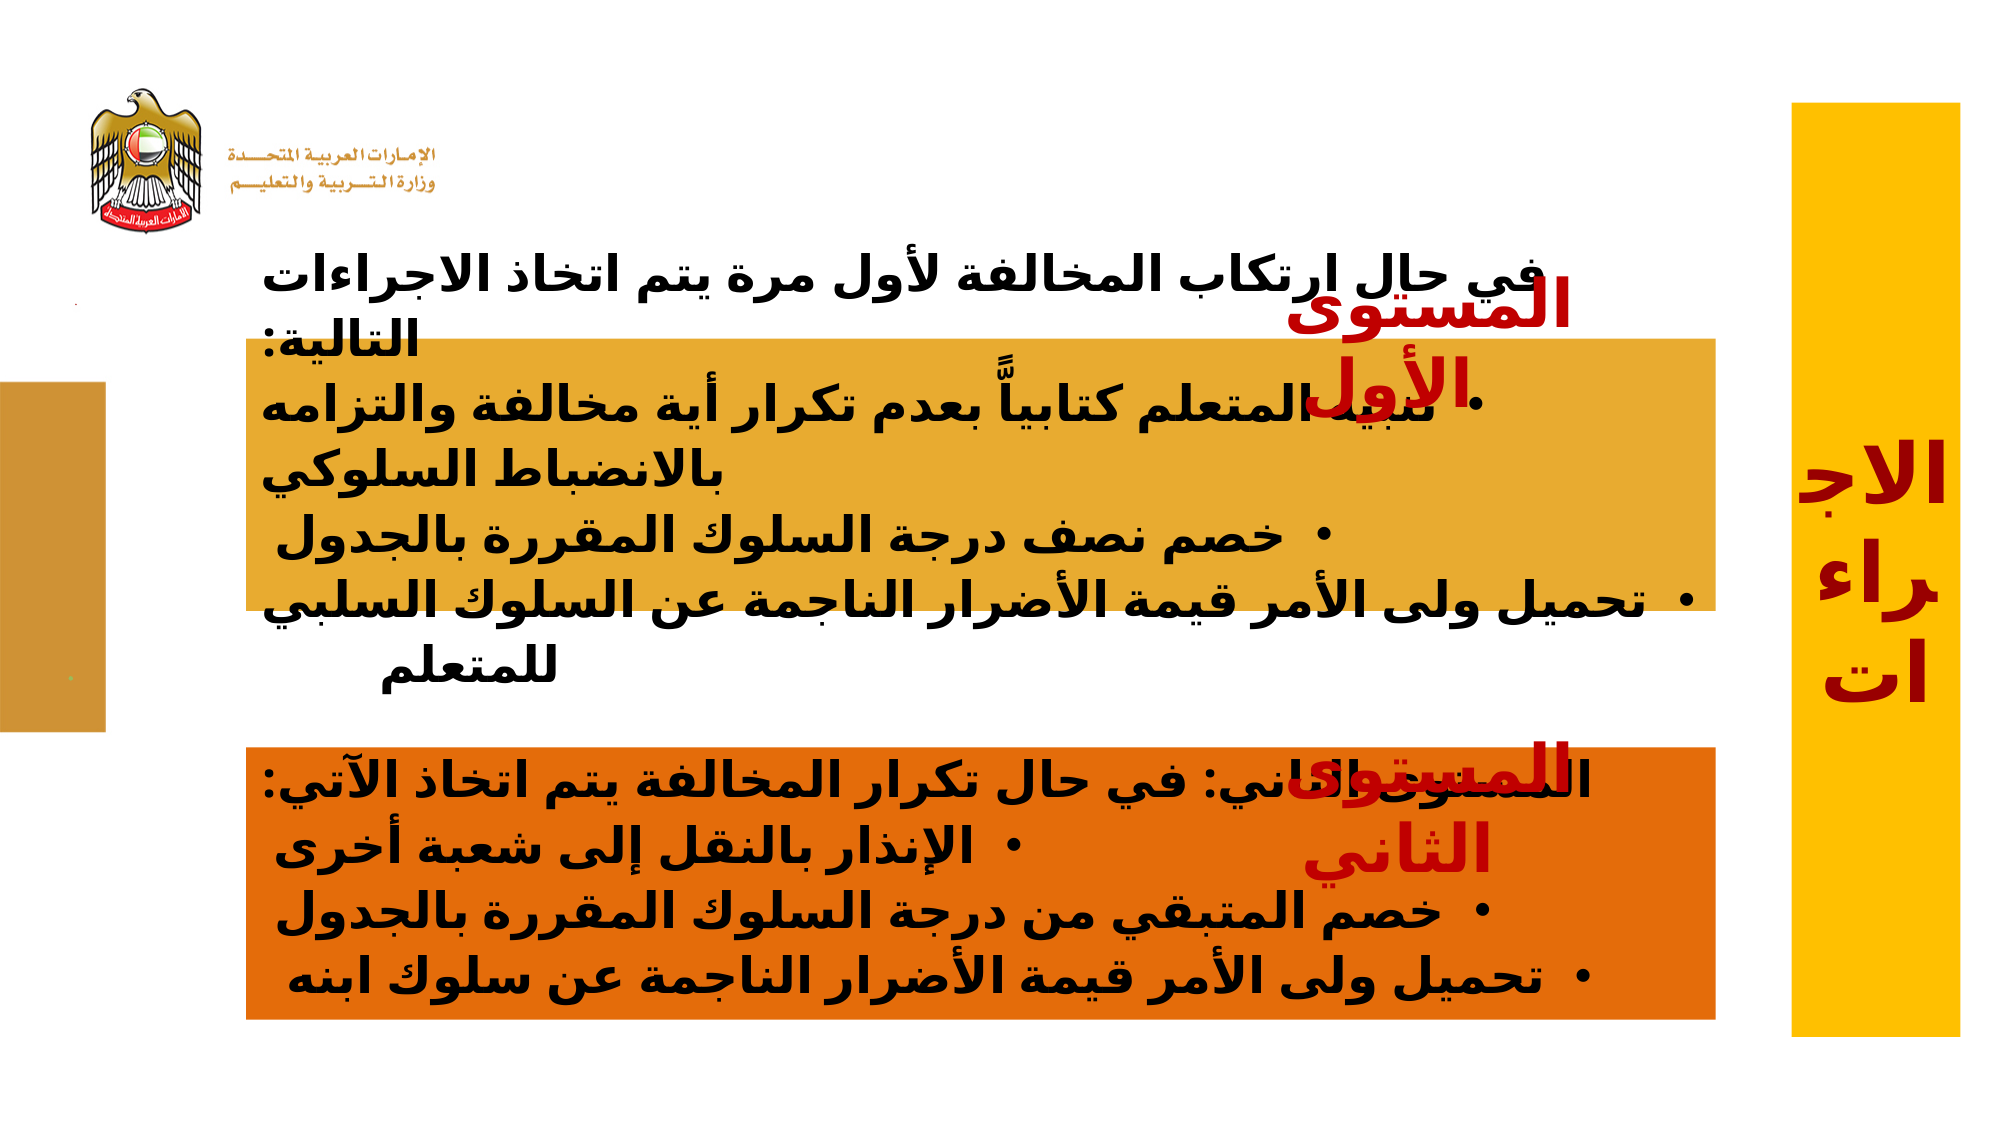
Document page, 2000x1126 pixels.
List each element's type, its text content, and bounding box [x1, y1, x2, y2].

title الاجراءات [1791, 102, 1961, 1037]
picture [0, 0, 2000, 1126]
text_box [65, 82, 1716, 1038]
